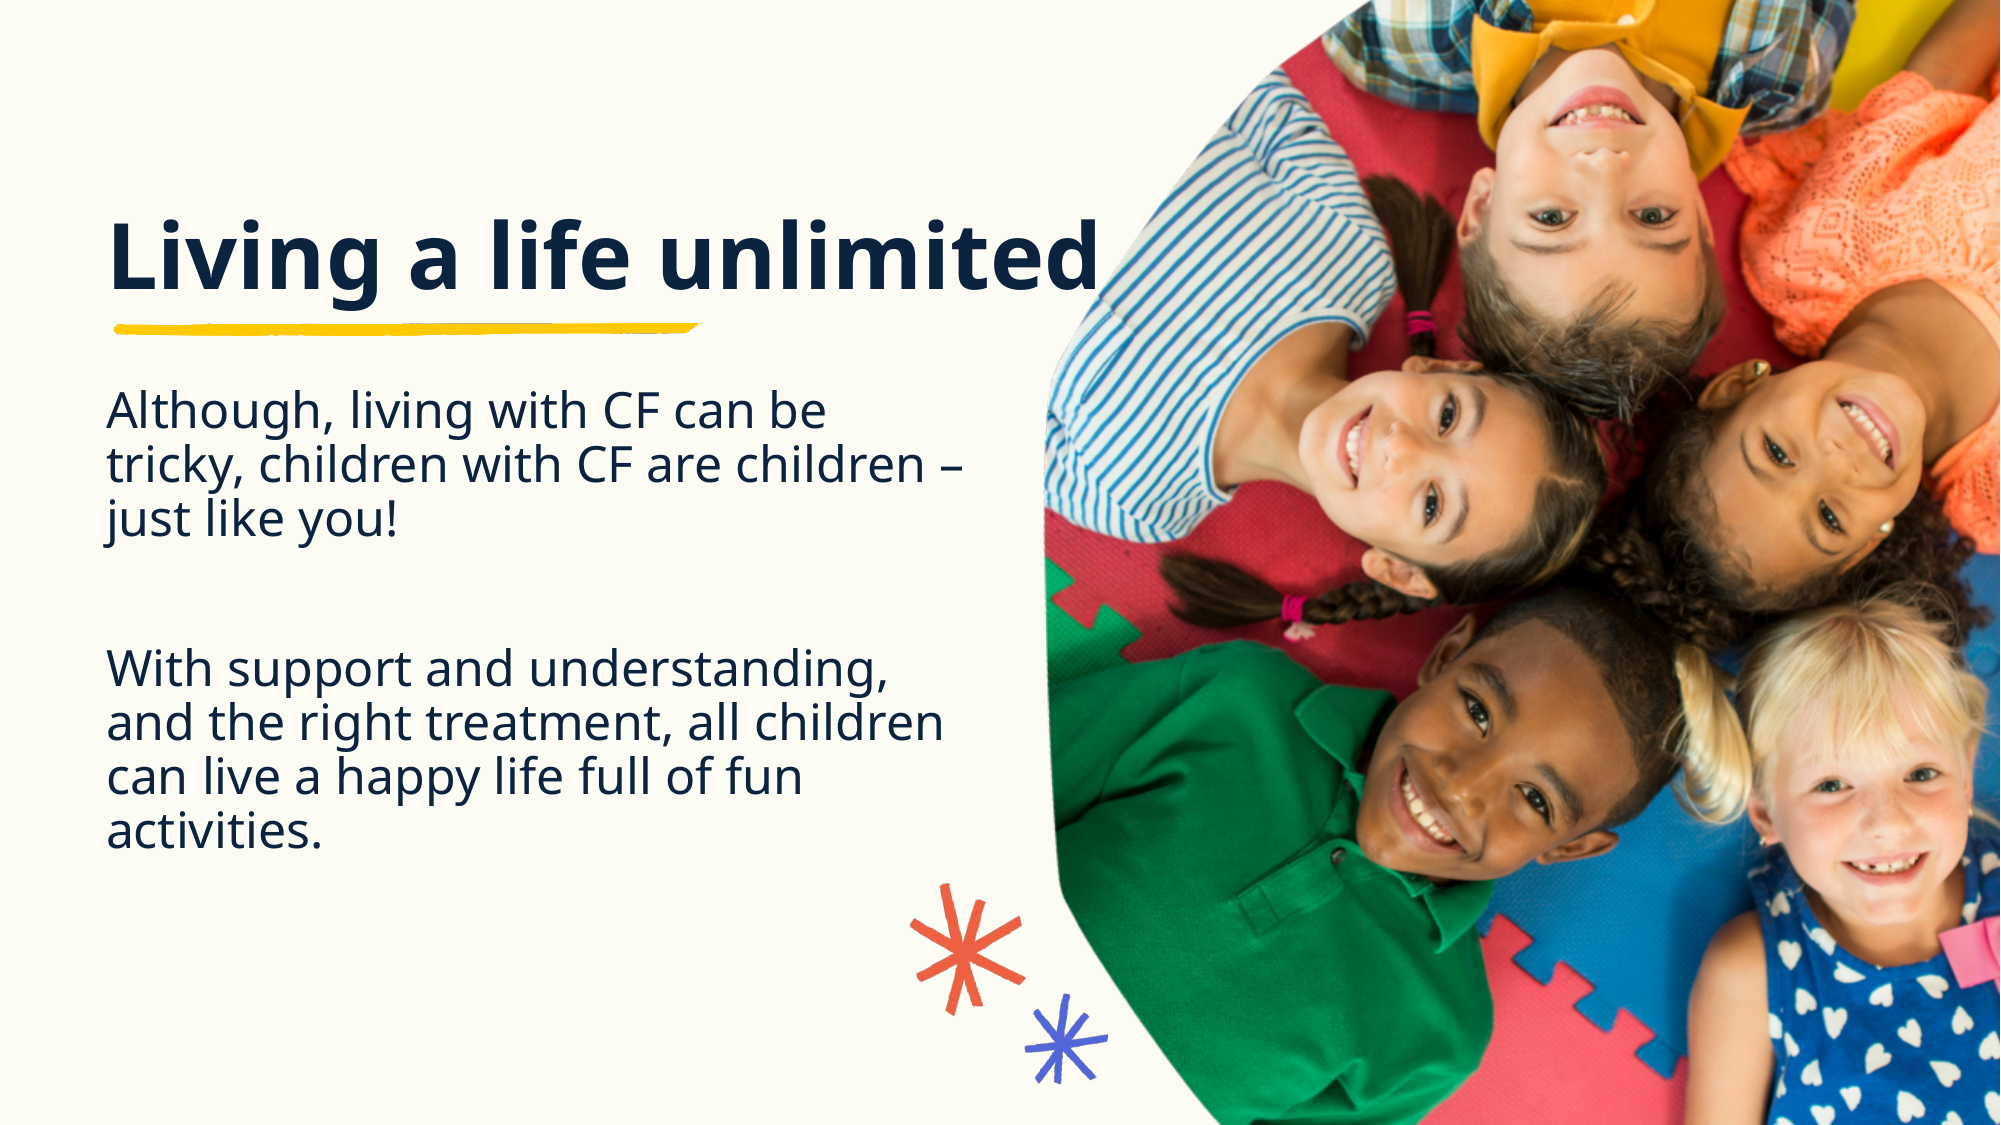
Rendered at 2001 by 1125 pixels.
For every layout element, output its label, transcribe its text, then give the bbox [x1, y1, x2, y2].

title Living a life unlimited [91, 150, 948, 369]
list Although, living with CF can be tricky, children with CF are children – just like you! With support and understanding, and the right treatment, all children can live a happy life full of fun activities. [91, 378, 948, 869]
picture [109, 319, 705, 340]
picture [894, 0, 2000, 1125]
